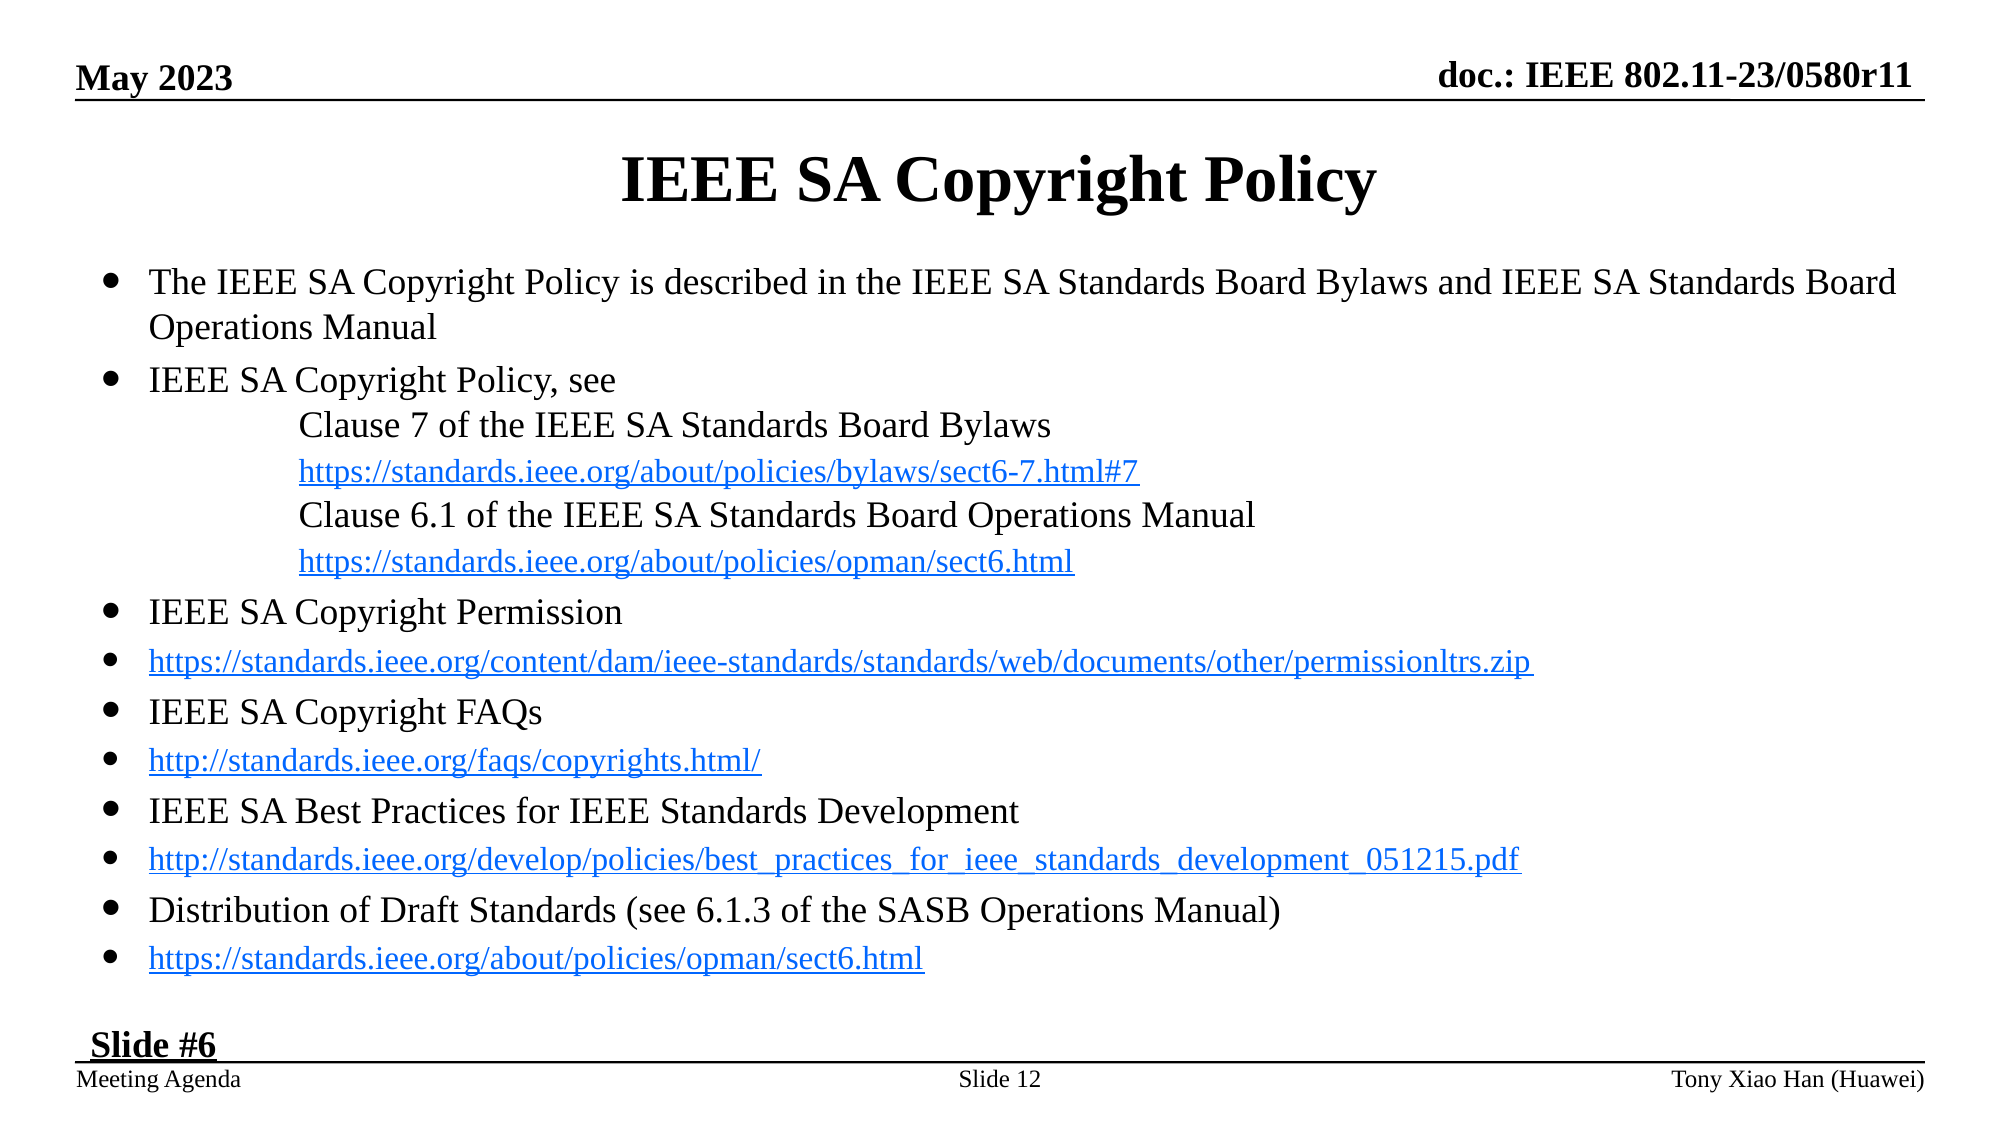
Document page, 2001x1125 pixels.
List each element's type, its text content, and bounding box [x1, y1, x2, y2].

text_box IEEE SA Copyright Policy [362, 87, 1638, 263]
list The IEEE SA Copyright Policy is described in the IEEE SA Standards Board Bylaws and IEEE SA Standards Board Operations Manual IEEE SA Copyright Policy, see Clause 7 of the IEEE SA Standards Board Bylaws https://standards.ieee.org/about/policies/bylaws/sect6-7.html#7 Clause 6.1 of the IEEE SA Standards Board Operations Manual https://standards.ieee.org/about/policies/opman/sect6.html IEEE SA Copyright Permission https://standards.ieee.org/content/dam/ieee-standards/standards/web/documents/other/permissionltrs.zip IEEE SA Copyright FAQs http://standards.ieee.org/faqs/copyrights.html/ IEEE SA Best Practices for IEEE Standards Development http://standards.ieee.org/develop/policies/best_practices_for_ieee_standards_development_051215.pdf Distribution of Draft Standards (see 6.1.3 of the SASB Operations Manual) https://standards.ieee.org/about/policies/opman/sect6.html [75, 249, 1925, 1013]
text_box Slide #6 [75, 1012, 232, 1073]
